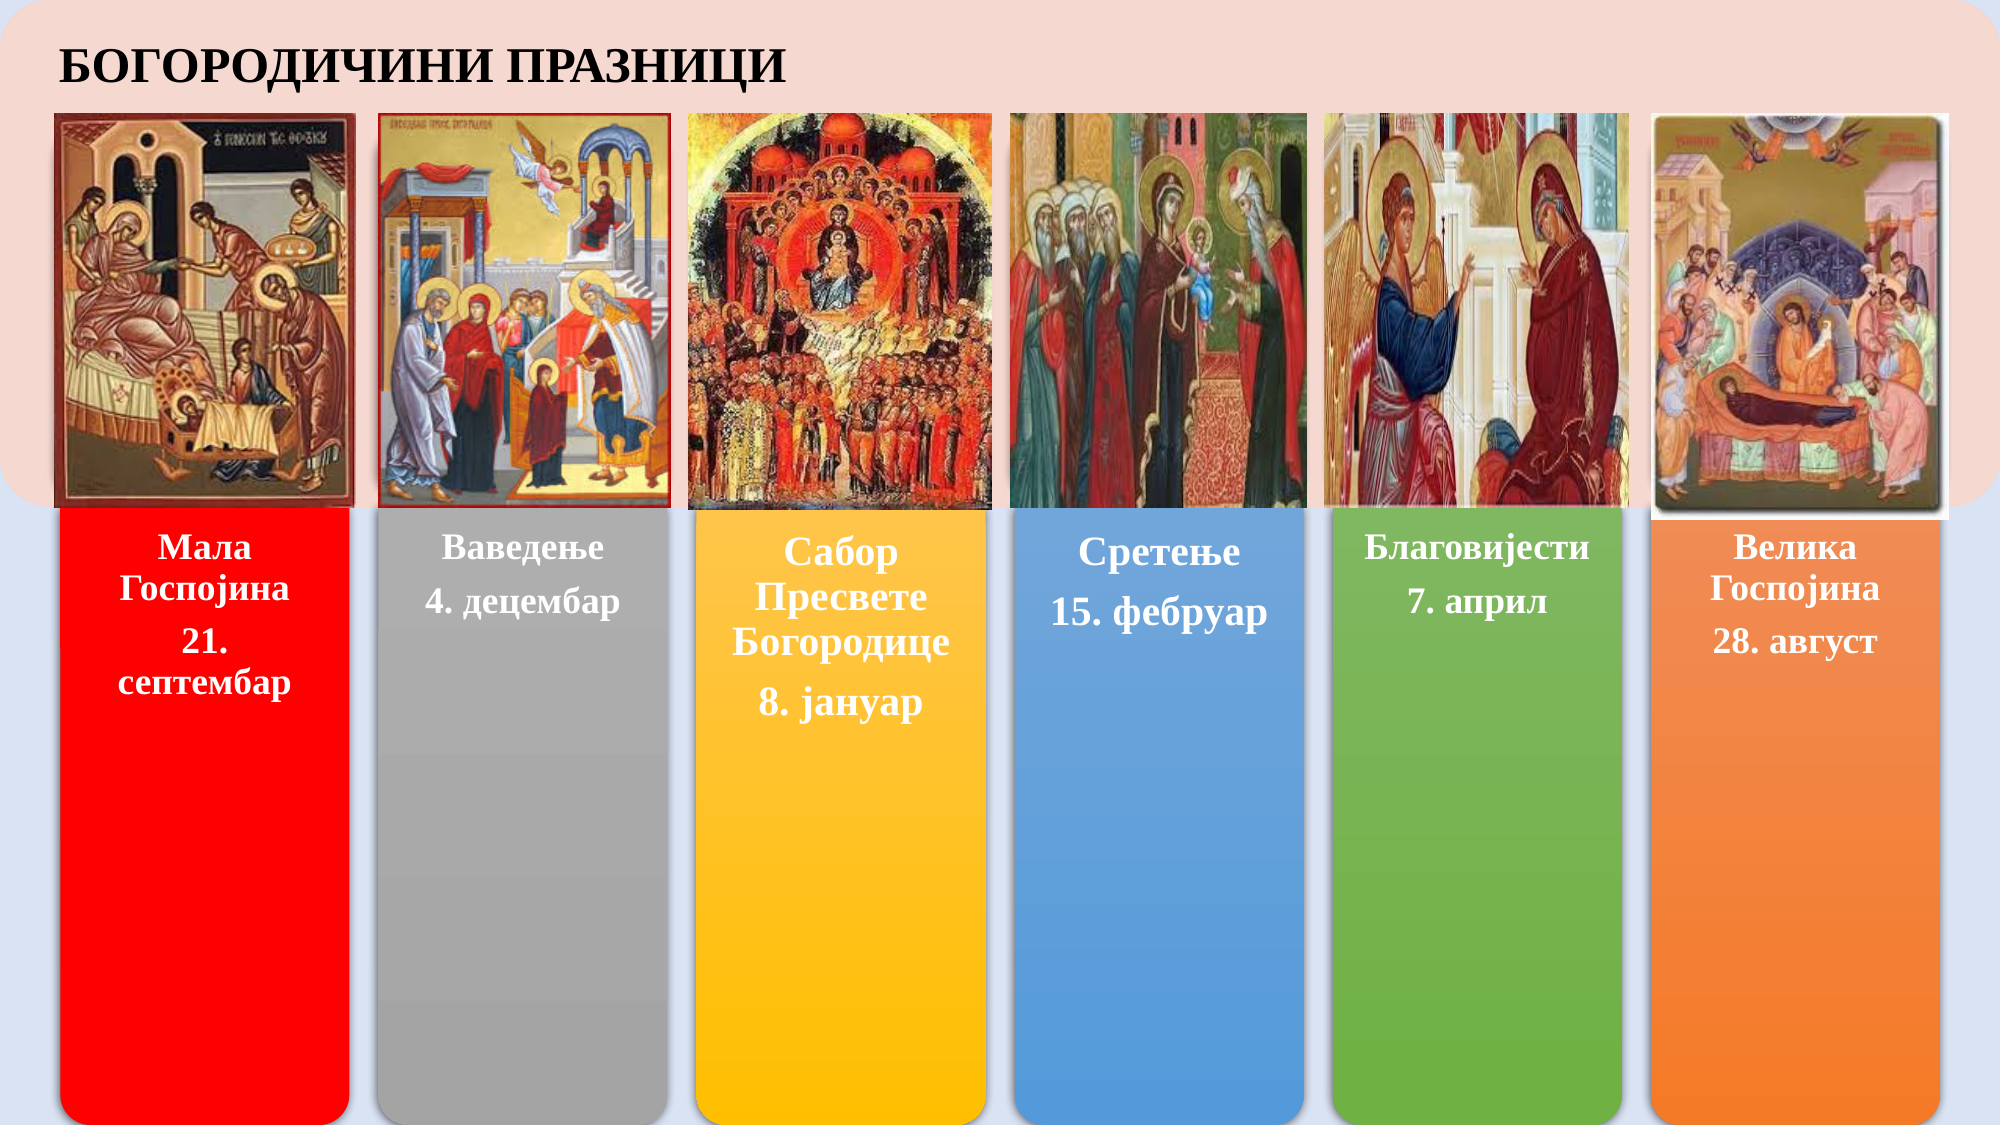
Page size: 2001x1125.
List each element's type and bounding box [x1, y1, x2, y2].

picture [1324, 113, 1629, 508]
picture [53, 113, 356, 508]
picture [1651, 113, 1949, 520]
picture [688, 113, 992, 510]
picture [378, 113, 671, 508]
list [0, 0, 2000, 1125]
picture [1010, 113, 1307, 508]
